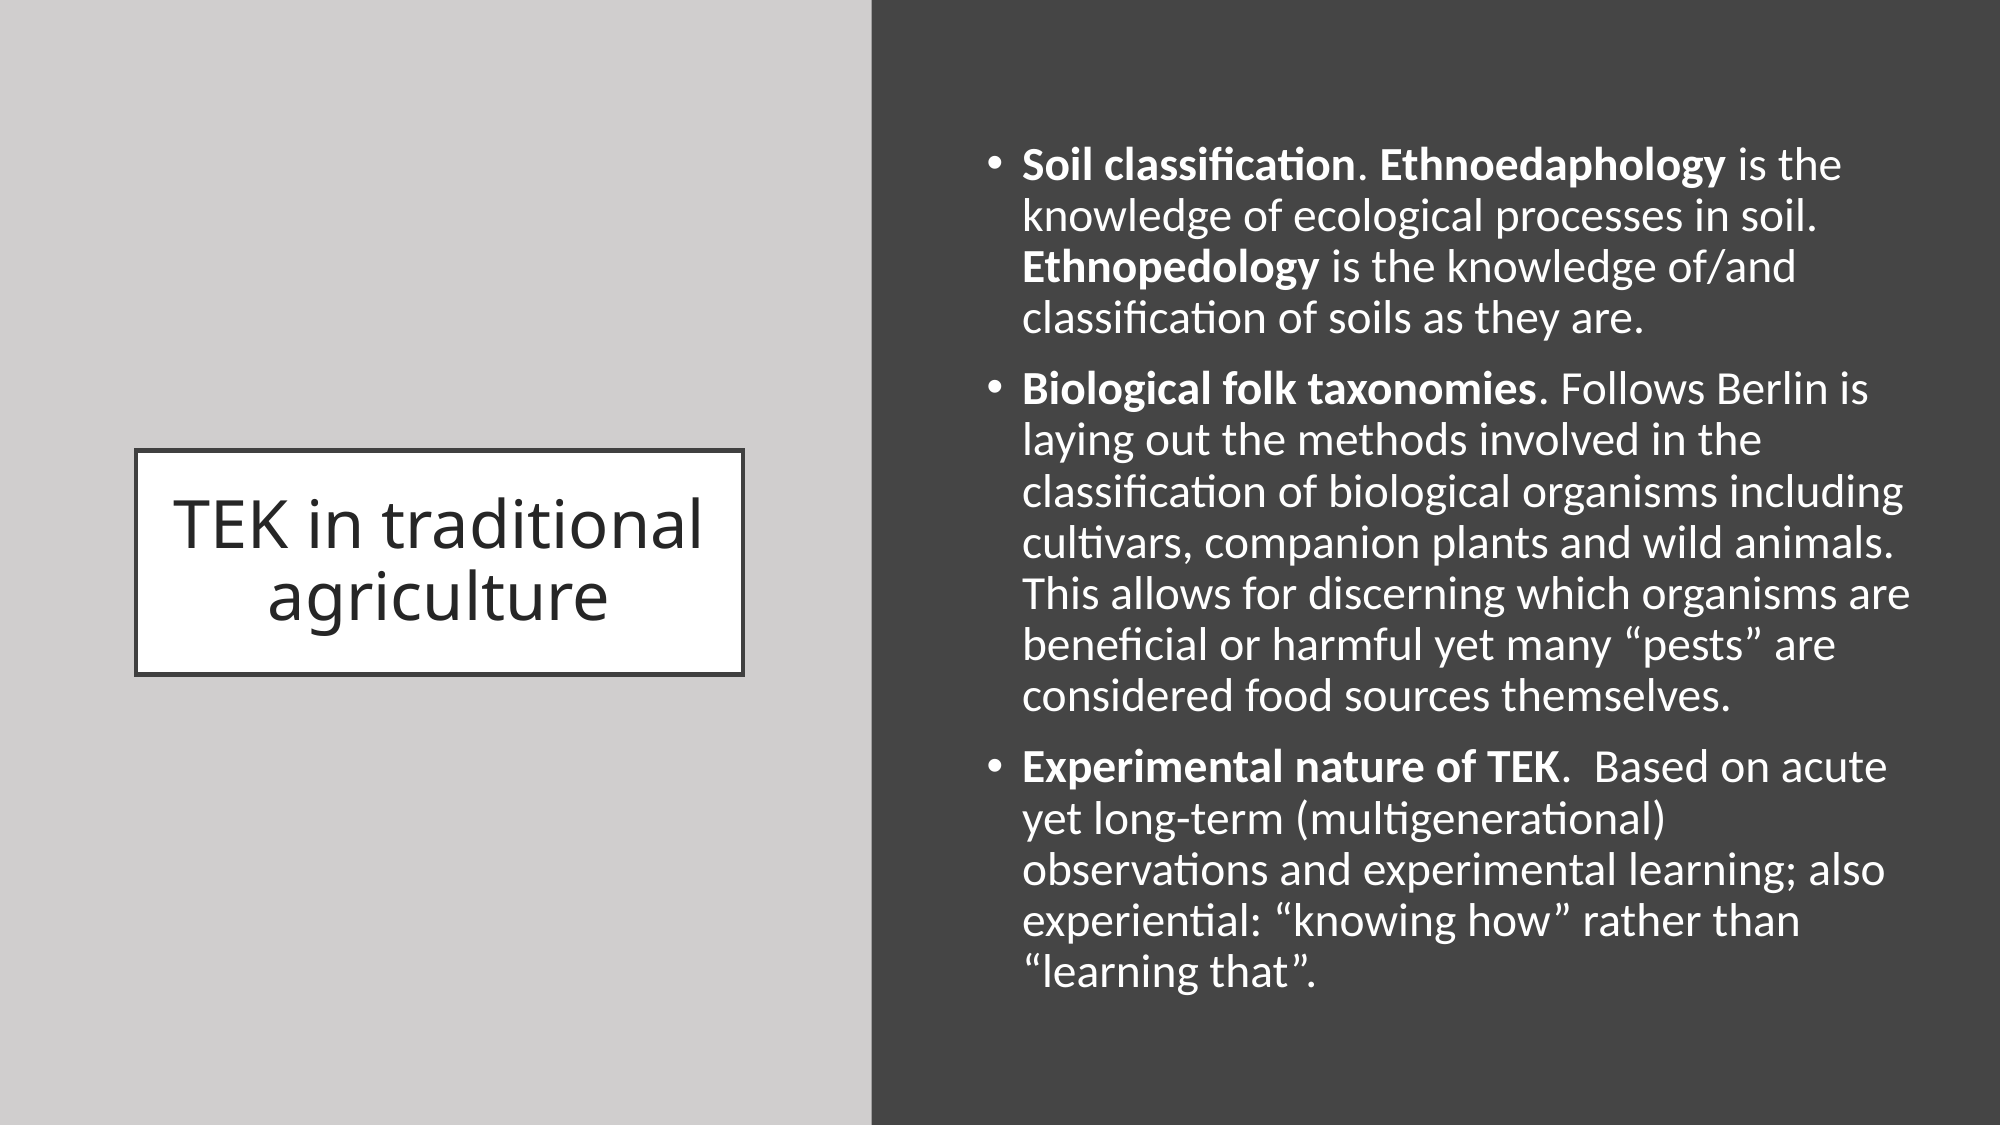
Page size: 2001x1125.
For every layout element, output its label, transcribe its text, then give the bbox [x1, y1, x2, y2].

text_box [0, 0, 873, 1125]
subtitle Soil classification. Ethnoedaphology is the knowledge of ecological processes in soil. Ethnopedology is the knowledge of/and classification of soils as they are. Biological folk taxonomies. Follows Berlin is laying out the methods involved in the classification of biological organisms including cultivars, companion plants and wild animals. This allows for discerning which organisms are beneficial or harmful yet many “pests” are considered food sources themselves. Experimental nature of TEK. Based on acute yet long-term (multigenerational) observations and experimental learning; also experiential: “knowing how” rather than “learning that”. [927, 131, 1933, 1050]
title TEK in traditional agriculture [136, 450, 743, 675]
